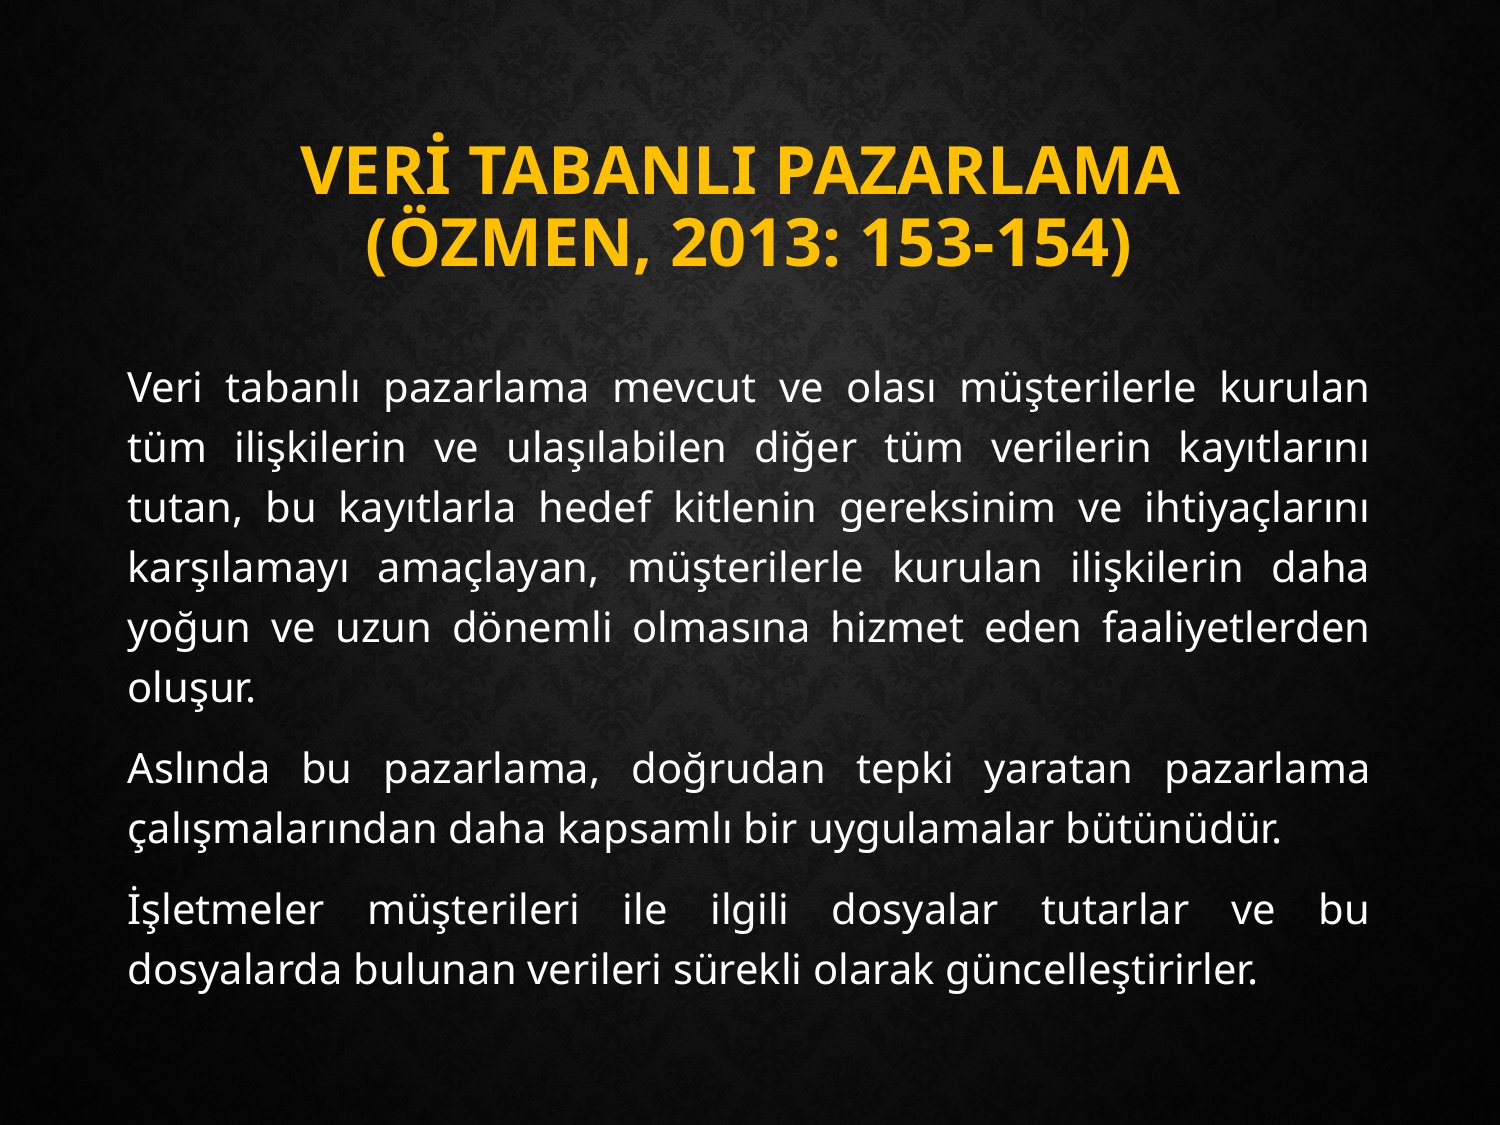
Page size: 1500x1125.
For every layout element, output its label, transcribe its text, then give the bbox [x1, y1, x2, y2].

picture [0, 0, 1500, 1125]
list Veri tabanlı pazarlama mevcut ve olası müşterilerle kurulan tüm ilişkilerin ve ulaşılabilen diğer tüm verilerin kayıtlarını tutan, bu kayıtlarla hedef kitlenin gereksinim ve ihtiyaçlarını karşılamayı amaçlayan, müşterilerle kurulan ilişkilerin daha yoğun ve uzun dönemli olmasına hizmet eden faaliyetlerden oluşur. Aslında bu pazarlama, doğrudan tepki yaratan pazarlama çalışmalarından daha kapsamlı bir uygulamalar bütünüdür. İşletmeler müşterileri ile ilgili dosyalar tutarlar ve bu dosyalarda bulunan verileri sürekli olarak güncelleştirirler. [112, 343, 1387, 950]
title Veri Tabanlı Pazarlama (Özmen, 2013: 153-154) [112, 99, 1387, 318]
